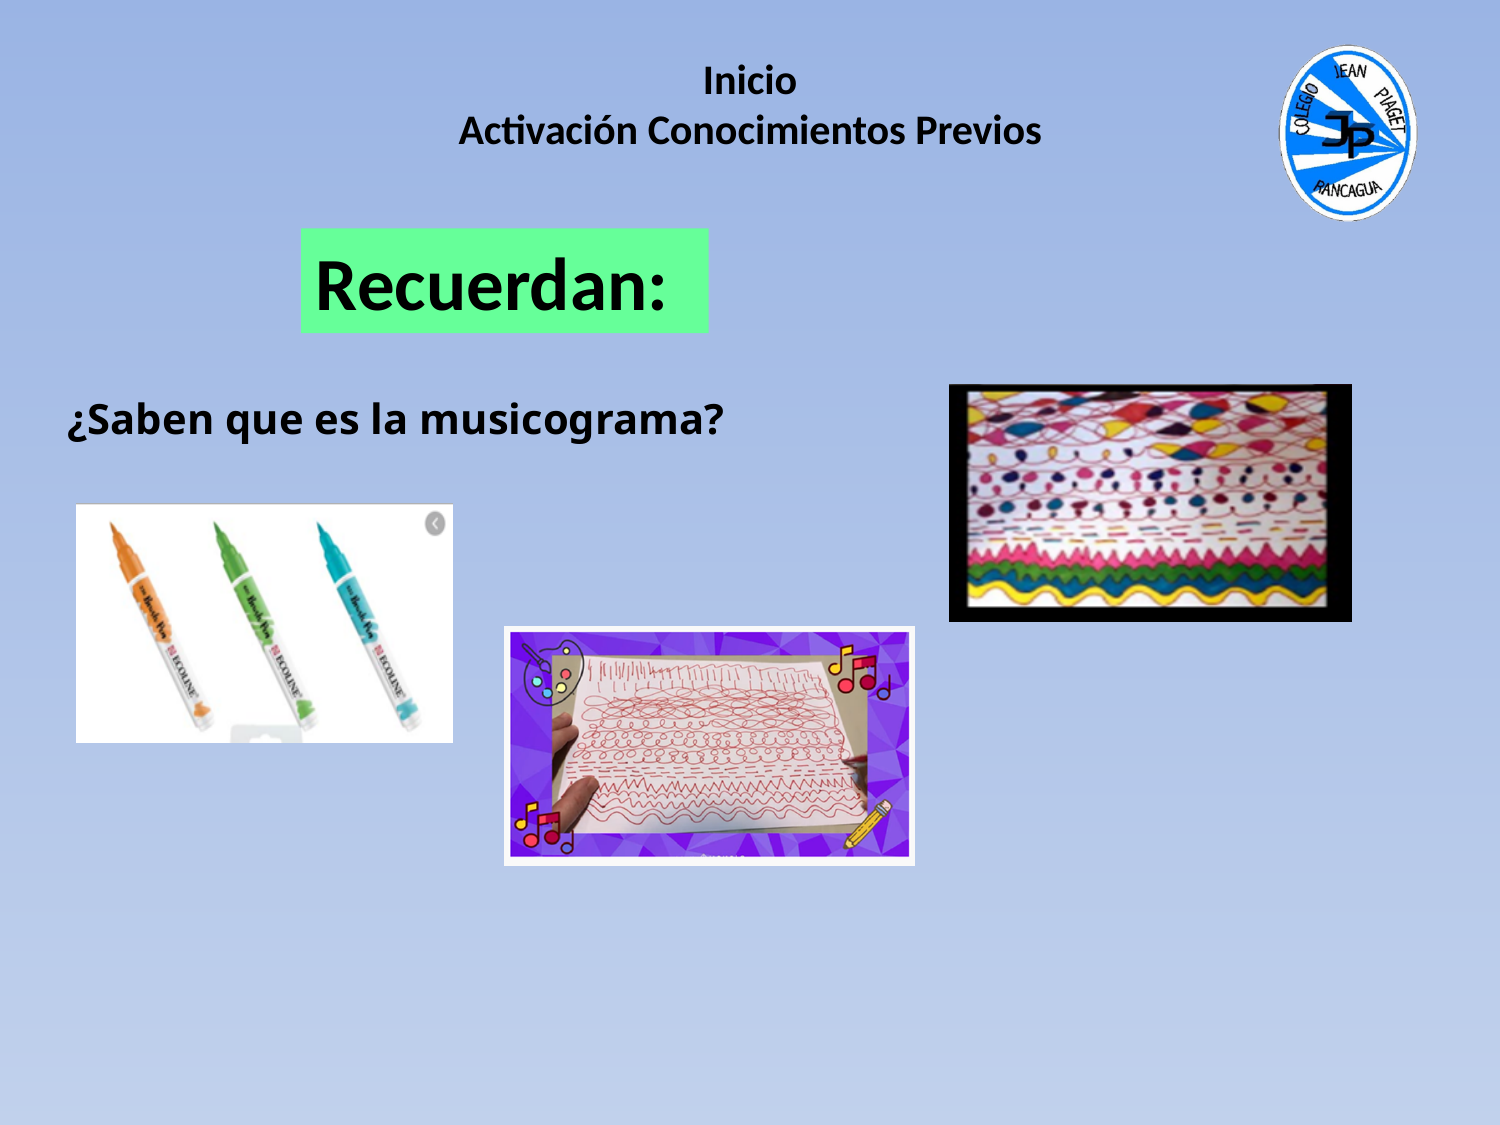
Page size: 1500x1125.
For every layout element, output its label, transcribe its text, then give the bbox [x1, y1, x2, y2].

text_box Recuerdan: [301, 228, 709, 334]
text_box ¿Saben que es la musicograma? [53, 385, 812, 451]
picture [504, 626, 915, 867]
picture [1245, 41, 1457, 225]
title Inicio Activación Conocimientos Previos [75, 45, 1241, 161]
picture [76, 503, 453, 744]
picture [949, 384, 1352, 622]
